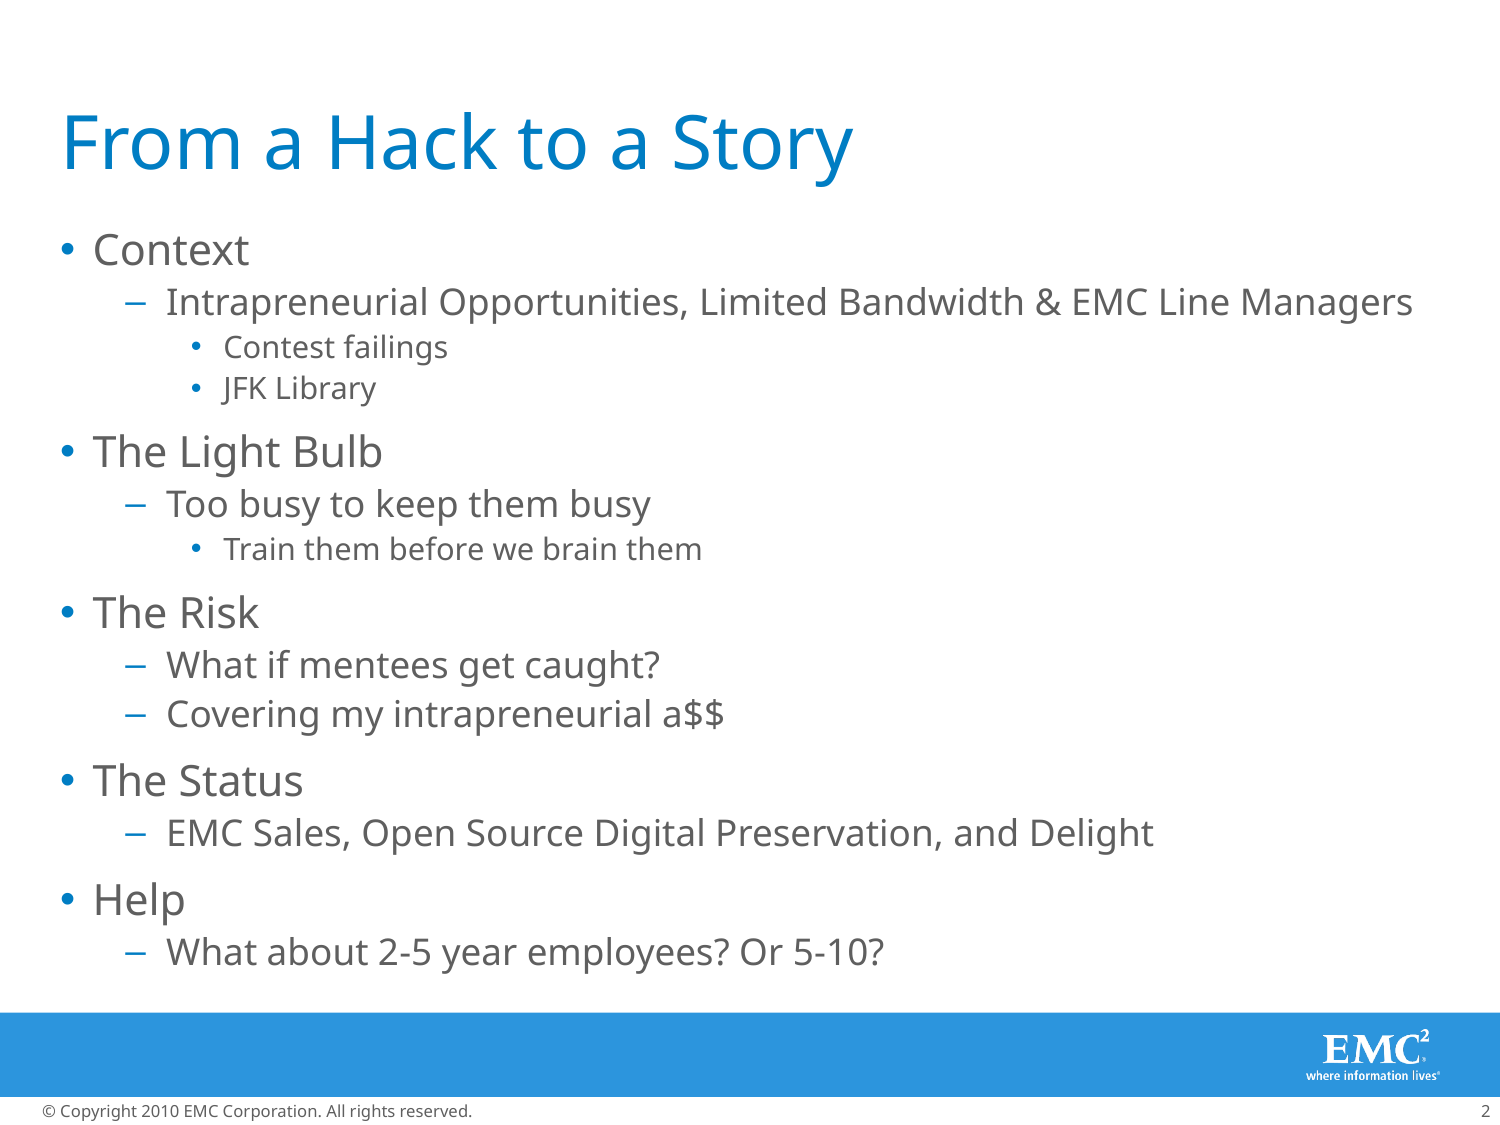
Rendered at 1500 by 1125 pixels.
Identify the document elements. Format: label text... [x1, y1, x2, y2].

title From a Hack to a Story [60, 33, 1440, 185]
picture [1306, 1029, 1440, 1080]
list Context Intrapreneurial Opportunities, Limited Bandwidth & EMC Line Managers Contest failings JFK Library The Light Bulb Too busy to keep them busy Train them before we brain them The Risk What if mentees get caught? Covering my intrapreneurial a$$ The Status EMC Sales, Open Source Digital Preservation, and Delight Help What about 2-5 year employees? Or 5-10? [60, 222, 1440, 975]
